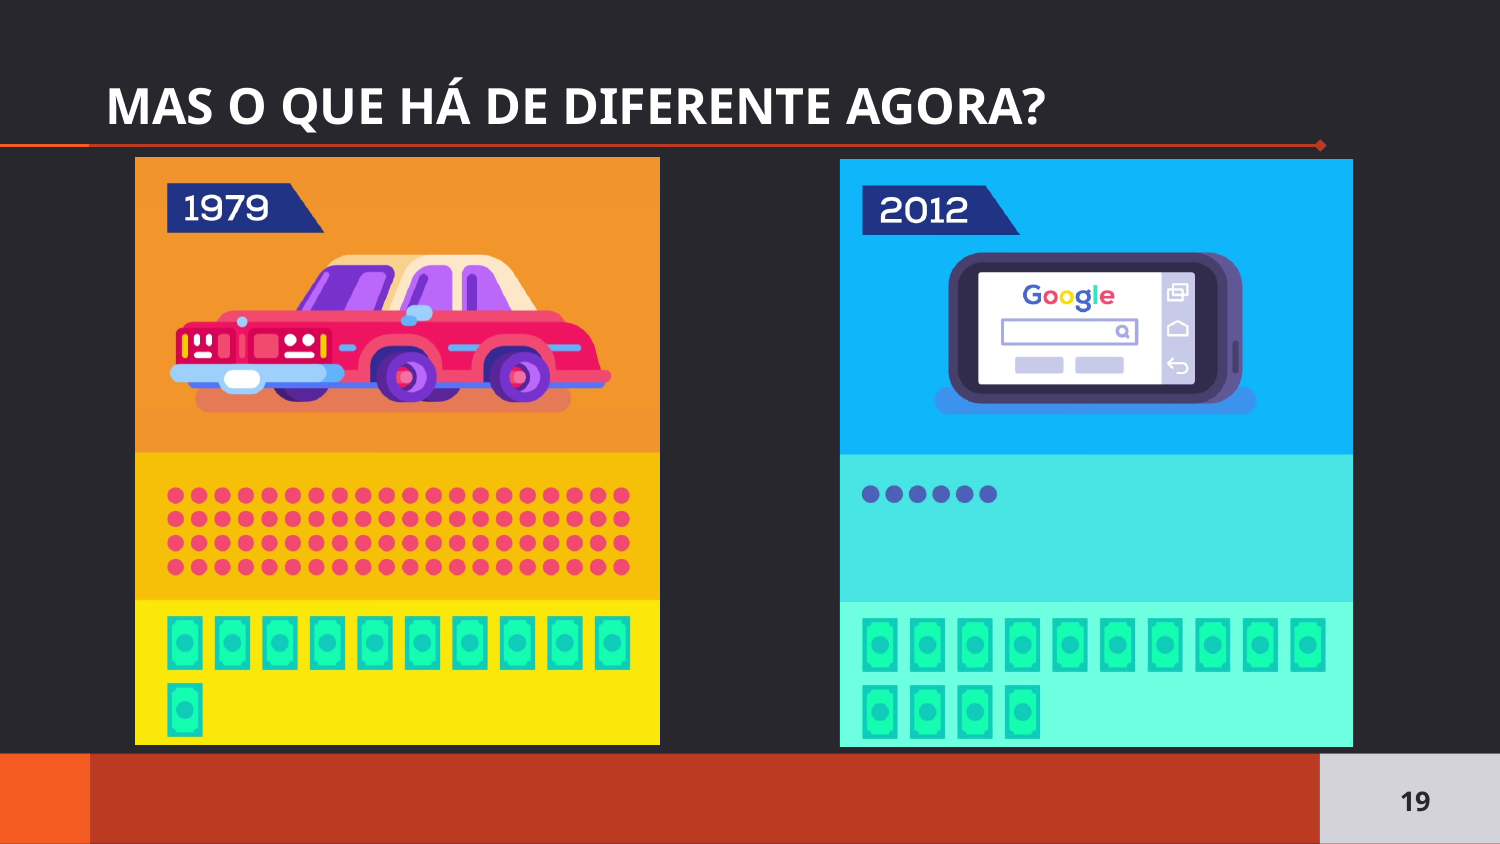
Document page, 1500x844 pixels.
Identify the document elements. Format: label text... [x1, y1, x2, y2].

picture [839, 455, 1354, 747]
picture [863, 186, 1020, 236]
picture [935, 253, 1256, 414]
slide_number ‹#› [1324, 756, 1500, 844]
title MAS O QUE HÁ DE DIFERENTE AGORA? [90, 59, 1320, 150]
picture [134, 157, 661, 746]
